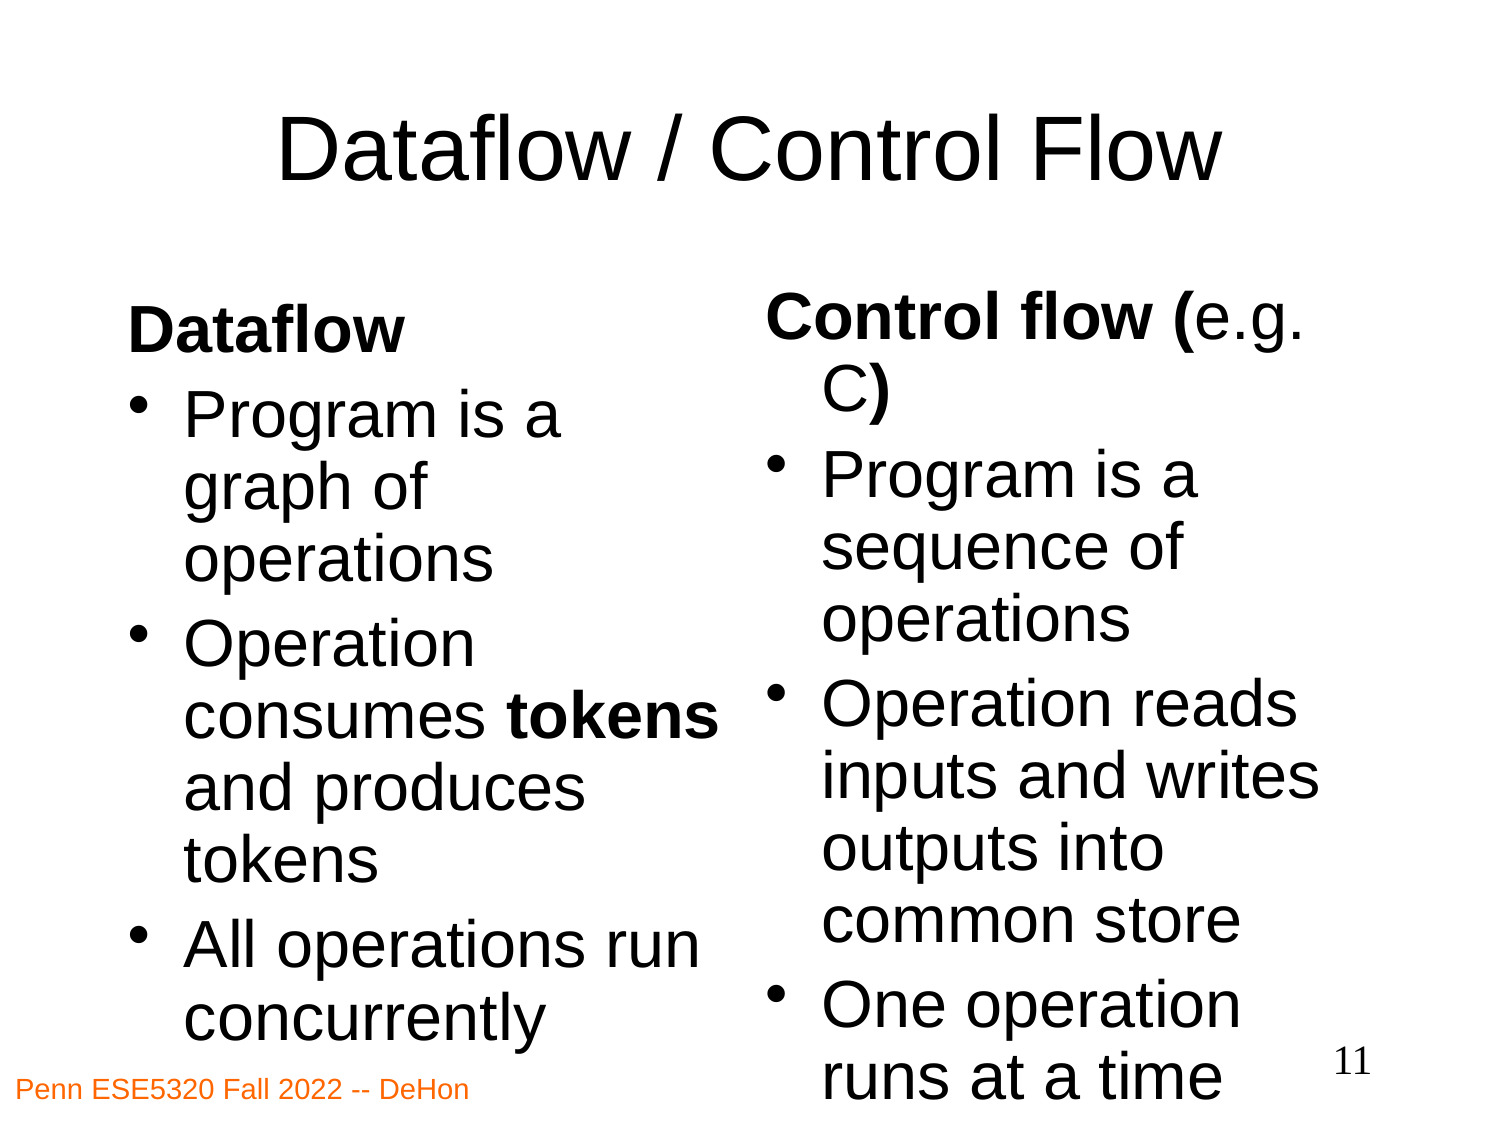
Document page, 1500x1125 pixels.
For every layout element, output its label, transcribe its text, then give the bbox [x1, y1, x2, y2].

slide_number Penn ESE5320 Fall 2022 -- DeHon [0, 1062, 688, 1125]
list Control flow (e.g. C) Program is a sequence of operations Operation reads inputs and writes outputs into common store One operation runs at a time defines successor [749, 274, 1376, 1038]
title Dataflow / Control Flow [112, 49, 1388, 238]
slide_number 11 [1074, 1024, 1388, 1101]
list Dataflow Program is a graph of operations Operation consumes tokens and produces tokens All operations run concurrently [112, 287, 738, 963]
